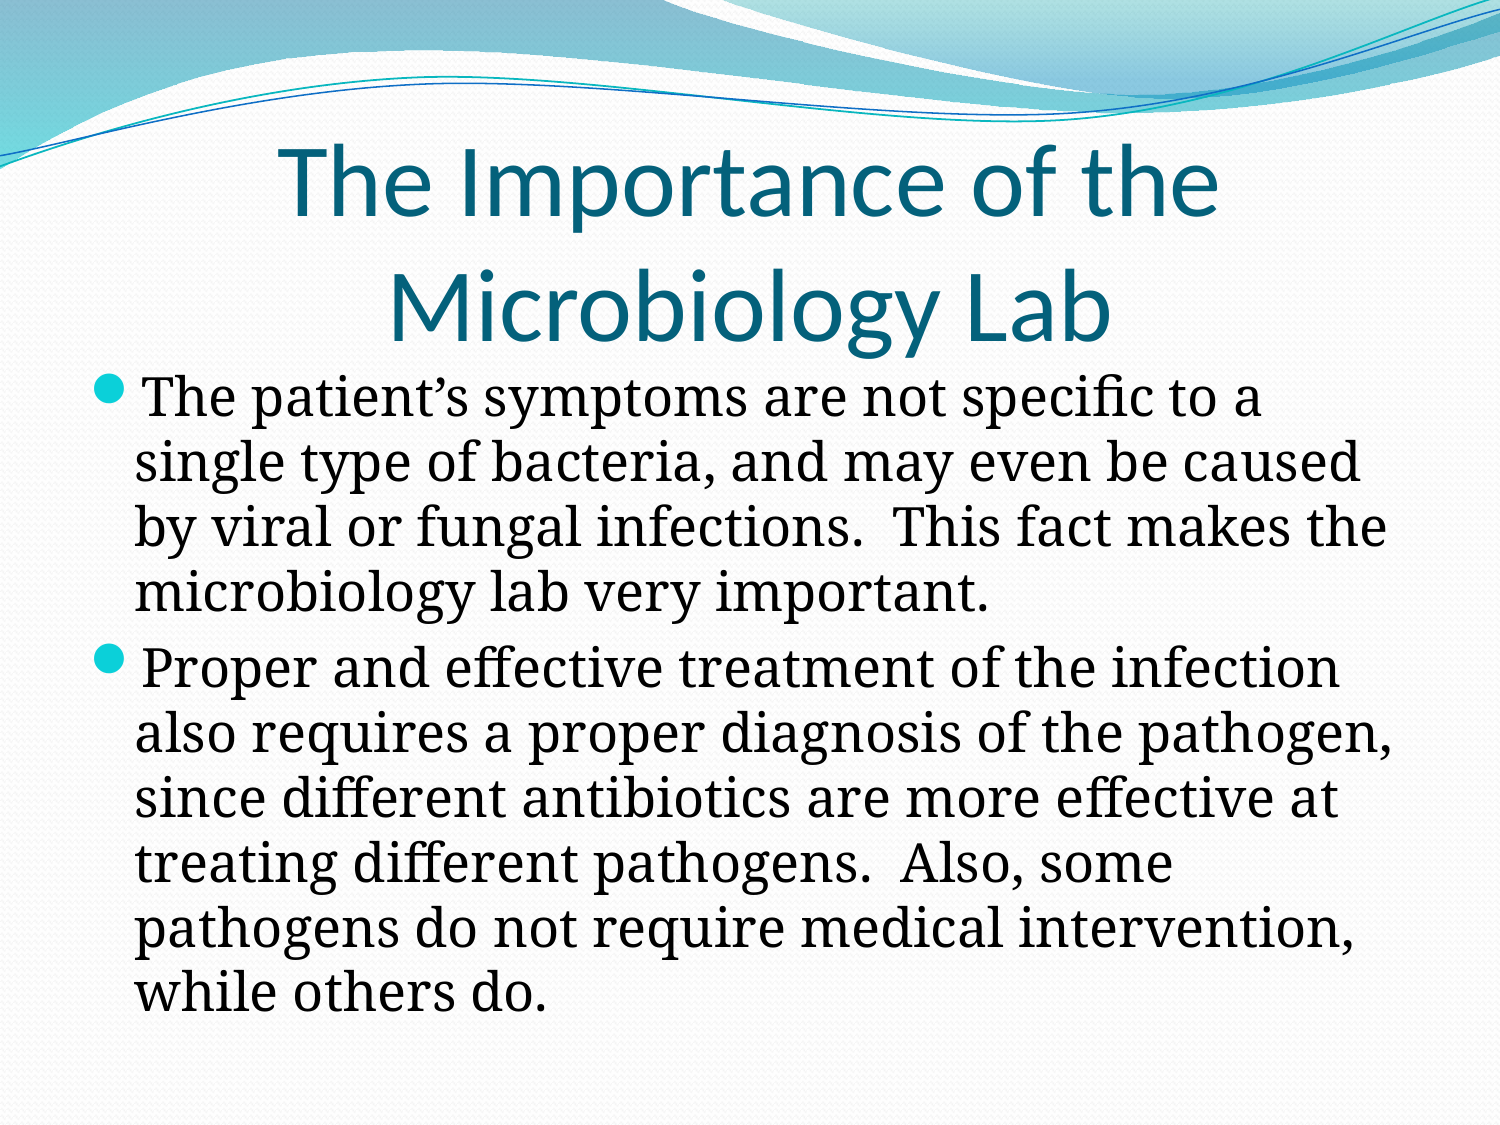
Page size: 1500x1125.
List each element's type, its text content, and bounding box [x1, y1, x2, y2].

title The Importance of the Microbiology Lab [0, 174, 1500, 363]
list The patient’s symptoms are not specific to a single type of bacteria, and may even be caused by viral or fungal infections. This fact makes the microbiology lab very important. Proper and effective treatment of the infection also requires a proper diagnosis of the pathogen, since different antibiotics are more effective at treating different pathogens. Also, some pathogens do not require medical intervention, while others do. [75, 354, 1425, 1075]
